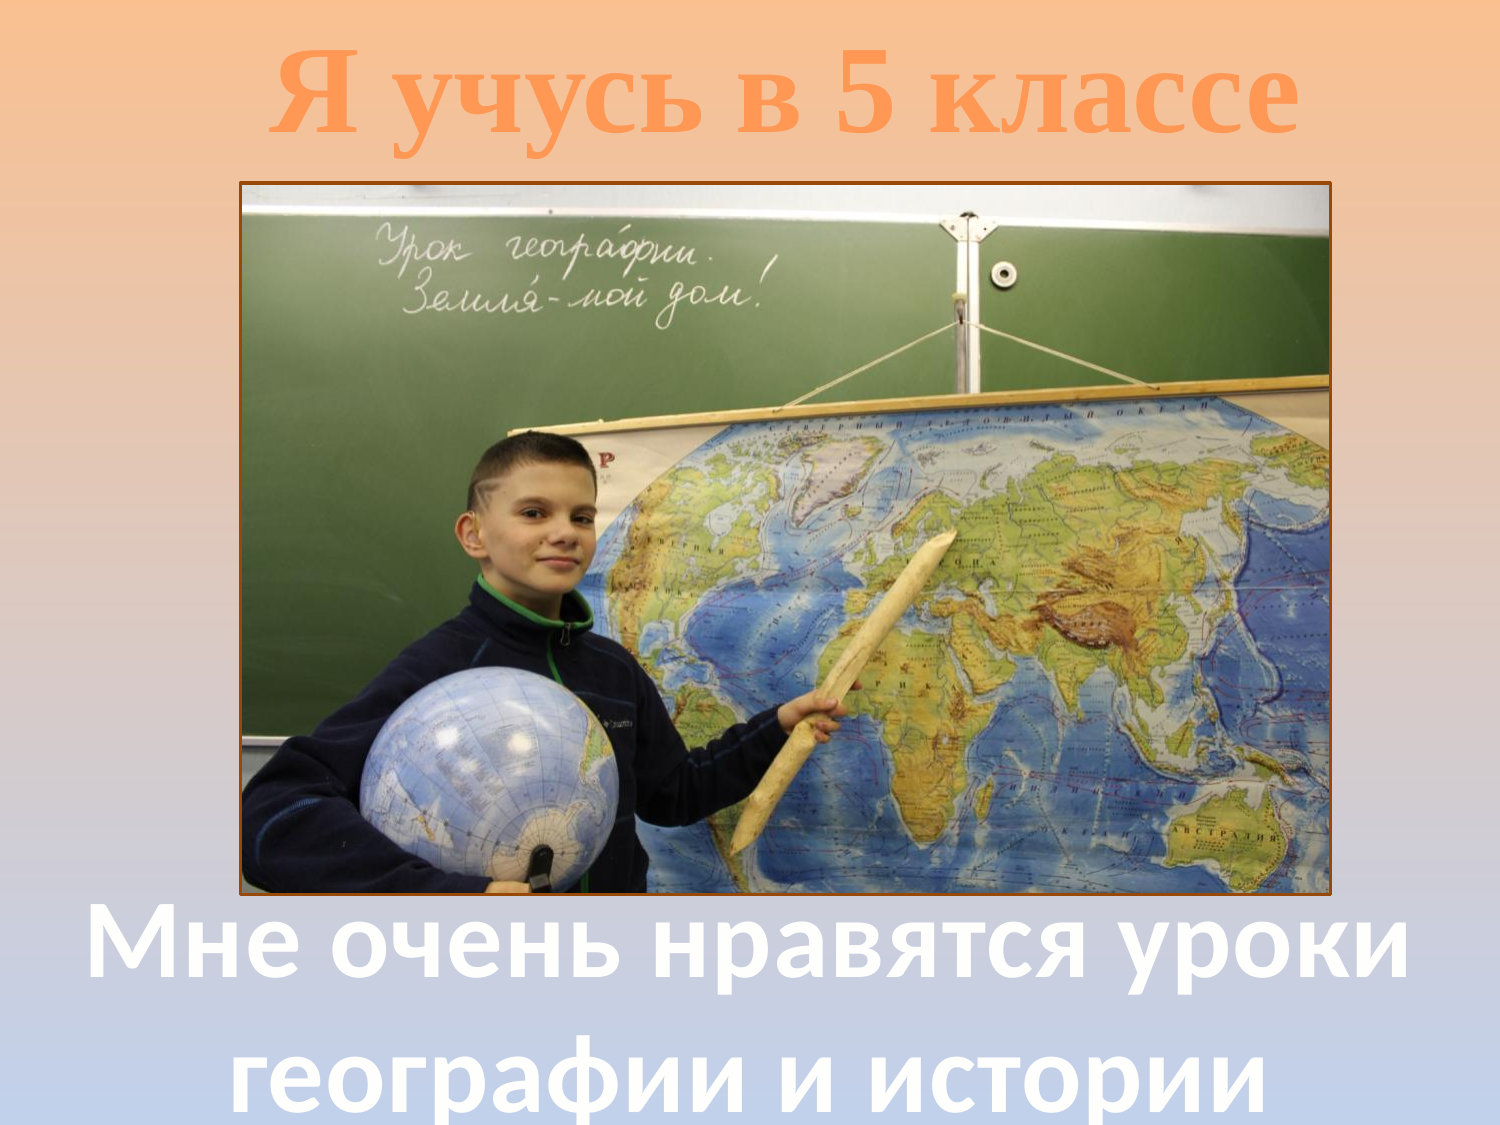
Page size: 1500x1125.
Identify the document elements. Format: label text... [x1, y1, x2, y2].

text_box Мне очень нравятся уроки географии и истории [61, 857, 1439, 1125]
text_box Я учусь в 5 классе [135, 0, 1435, 165]
picture [241, 184, 1329, 894]
